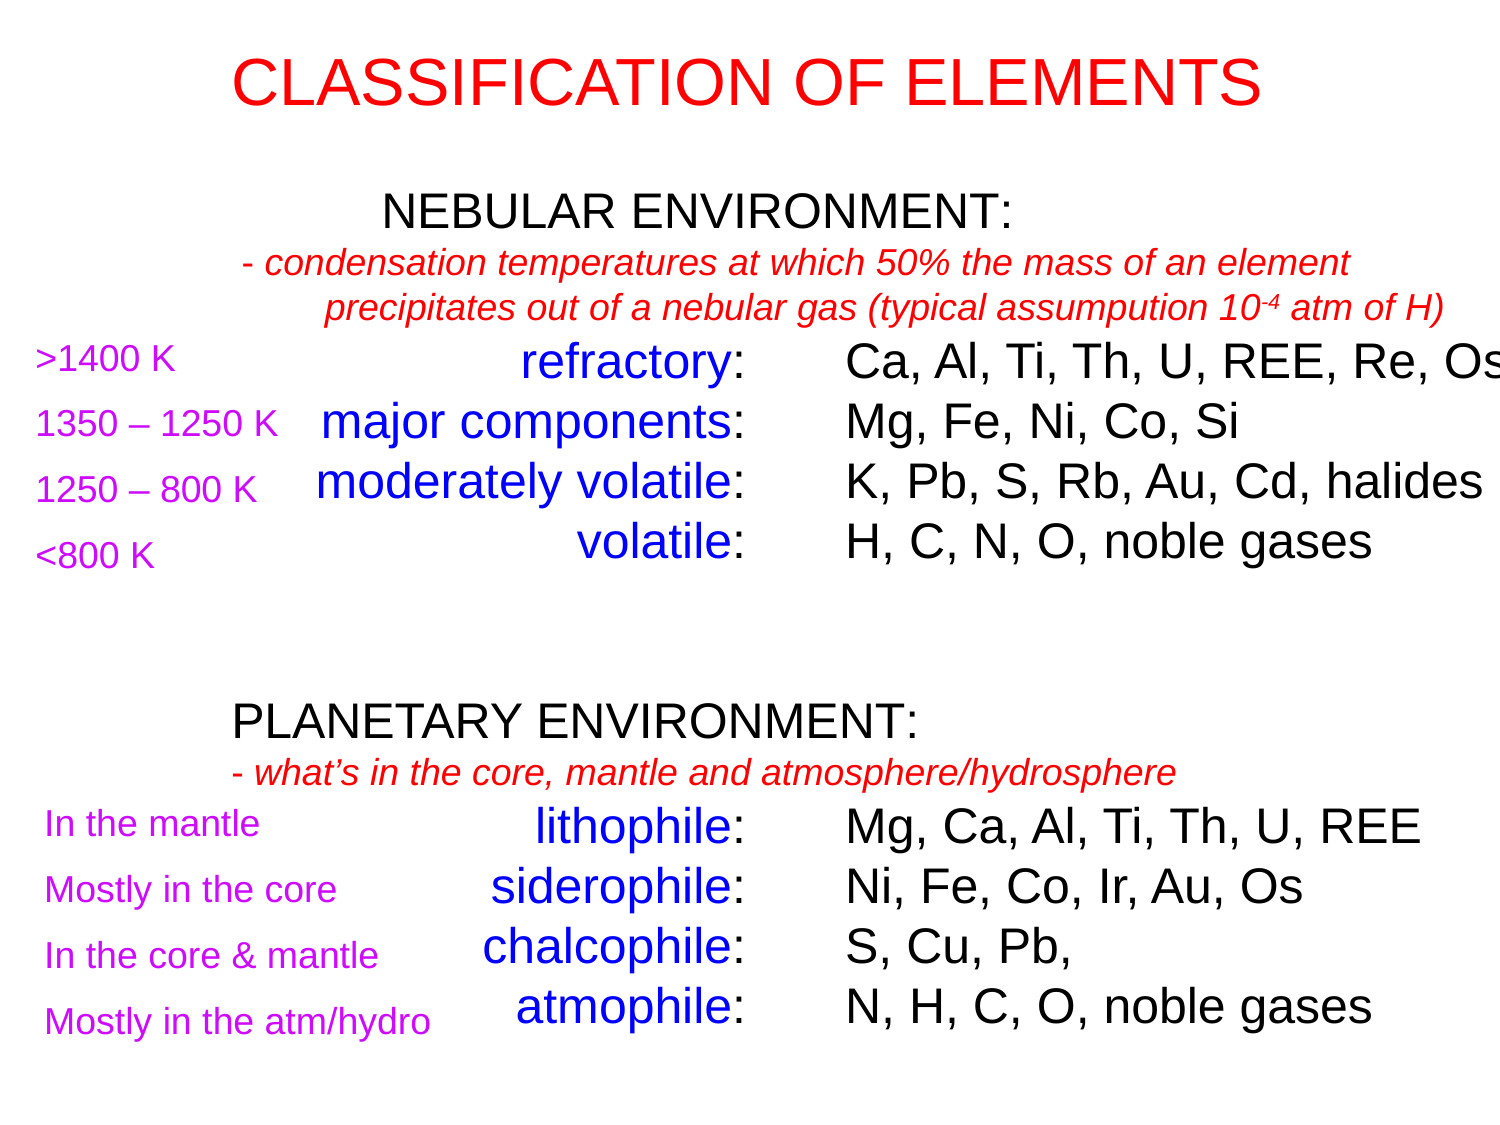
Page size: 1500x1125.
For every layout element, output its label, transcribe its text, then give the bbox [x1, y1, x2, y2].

text_box In the mantle Mostly in the core In the core & mantle Mostly in the atm/hydro [29, 792, 447, 1050]
text_box Classification of elements nebular environment: - condensation temperatures at which 50% the mass of an element precipitates out of a nebular gas (typical assumpution 10-4 atm of H) refractory: Ca, Al, Ti, Th, U, REE, Re, Os major components: Mg, Fe, Ni, Co, Si moderately volatile: K, Pb, S, Rb, Au, Cd, halides volatile: H, C, N, O, noble gases planetary environment: - what’s in the core, mantle and atmosphere/hydrosphere lithophile: Mg, Ca, Al, Ti, Th, U, REE siderophile: Ni, Fe, Co, Ir, Au, Os chalcophile: S, Cu, Pb, atmophile: N, H, C, O, noble gases [216, 31, 1500, 1041]
text_box >1400 K 1350 – 1250 K 1250 – 800 K <800 K [20, 326, 294, 584]
